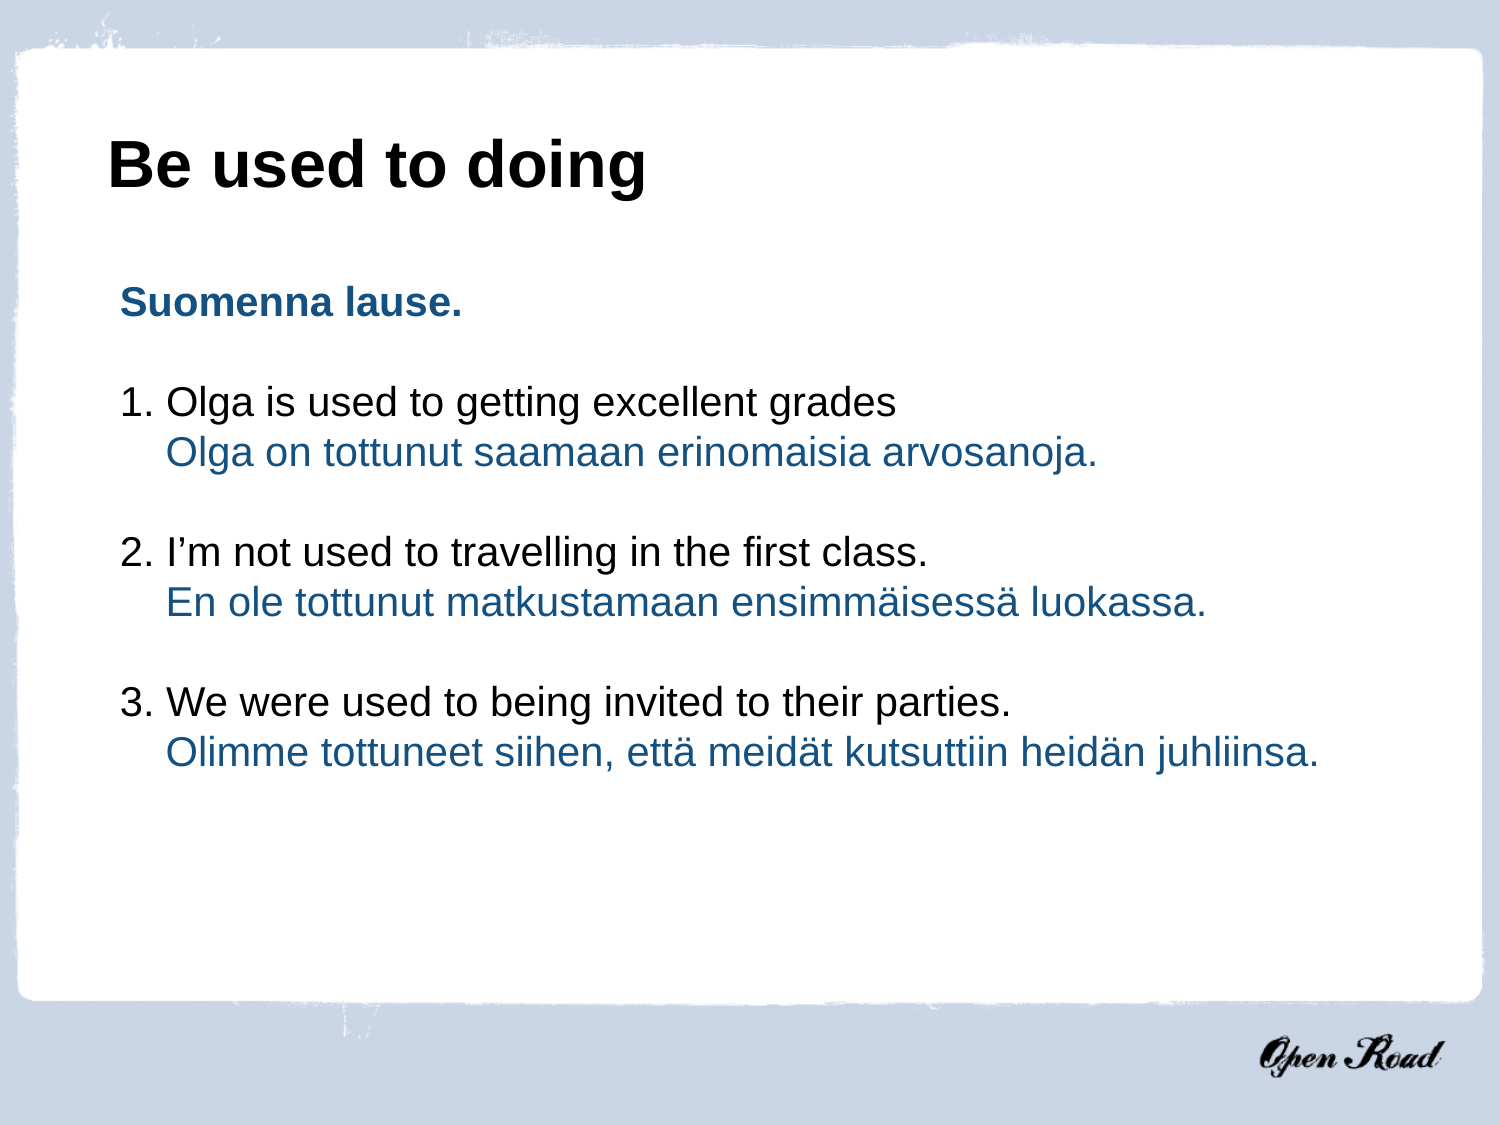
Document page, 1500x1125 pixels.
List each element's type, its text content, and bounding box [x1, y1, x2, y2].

text_box Be used to doing [100, 113, 1376, 209]
picture [0, 0, 1500, 1125]
text_box Suomenna lause. 1. Olga is used to getting excellent grades Olga on tottunut saamaan erinomaisia arvosanoja. 2. I’m not used to travelling in the first class. En ole tottunut matkustamaan ensimmäisessä luokassa. 3. We were used to being invited to their parties. Olimme tottuneet siihen, että meidät kutsuttiin heidän juhliinsa. [112, 267, 1353, 783]
